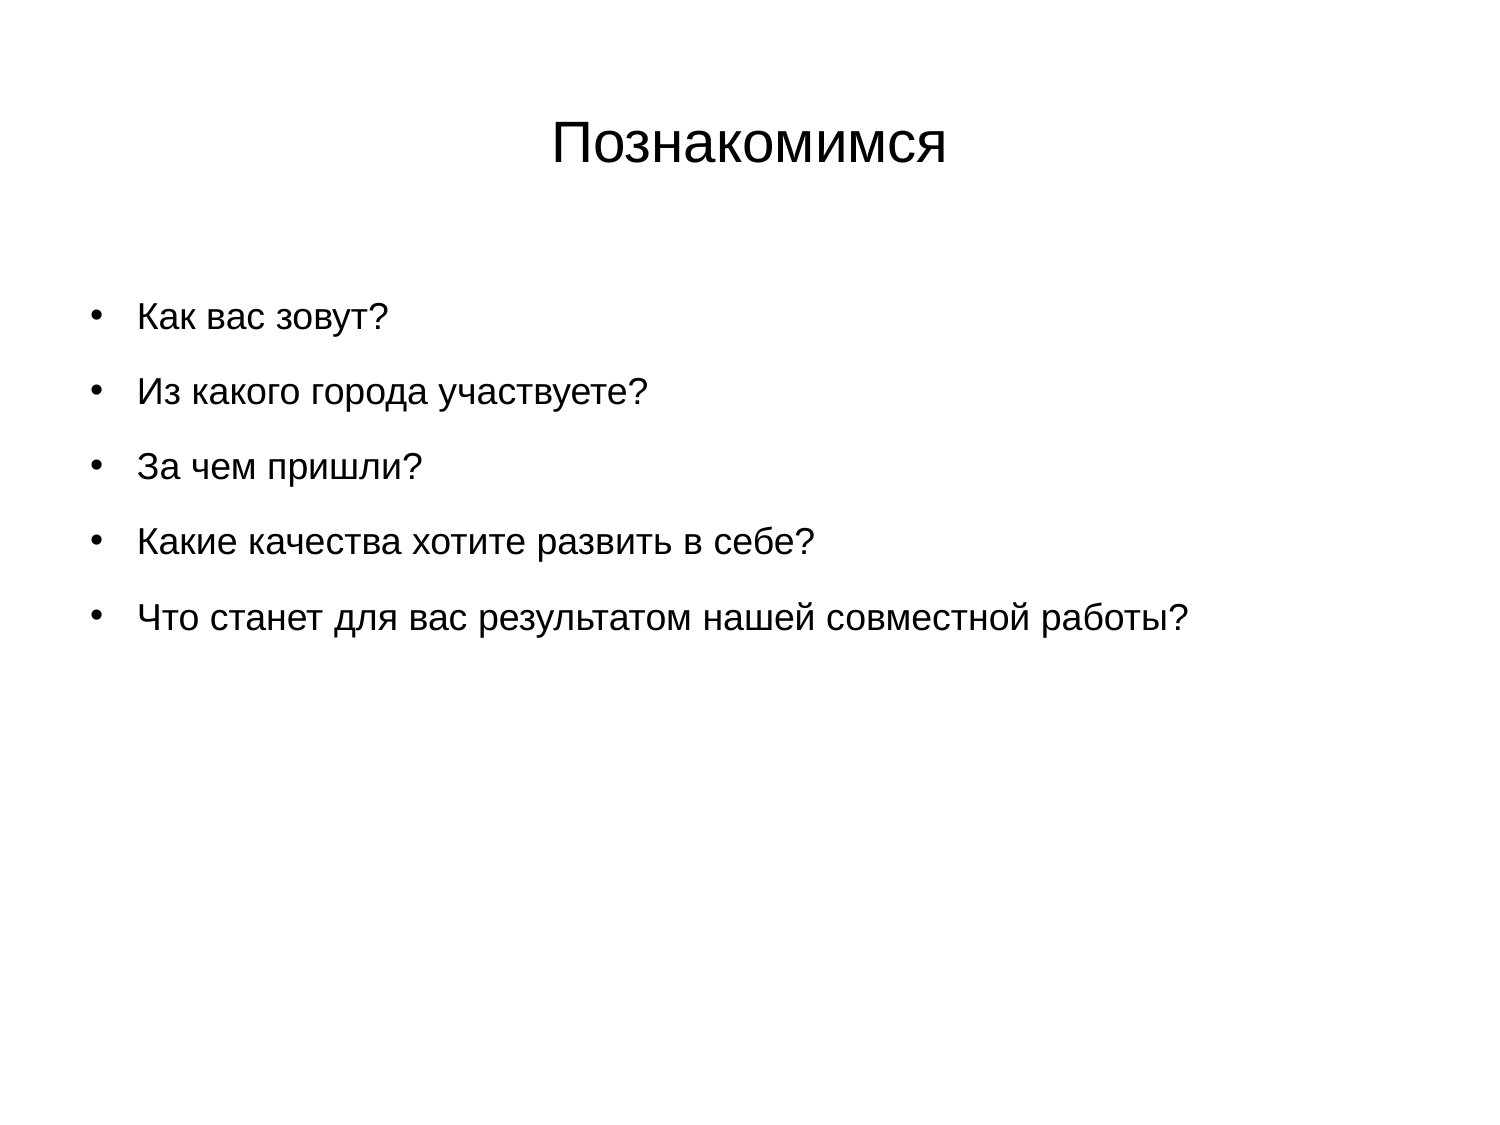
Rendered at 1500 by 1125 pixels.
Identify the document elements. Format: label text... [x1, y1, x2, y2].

list Как вас зовут? Из какого города участвуете? За чем пришли? Какие качества хотите развить в себе? Что станет для вас результатом нашей совместной работы? [75, 262, 1425, 1005]
title Познакомимся [75, 45, 1425, 233]
